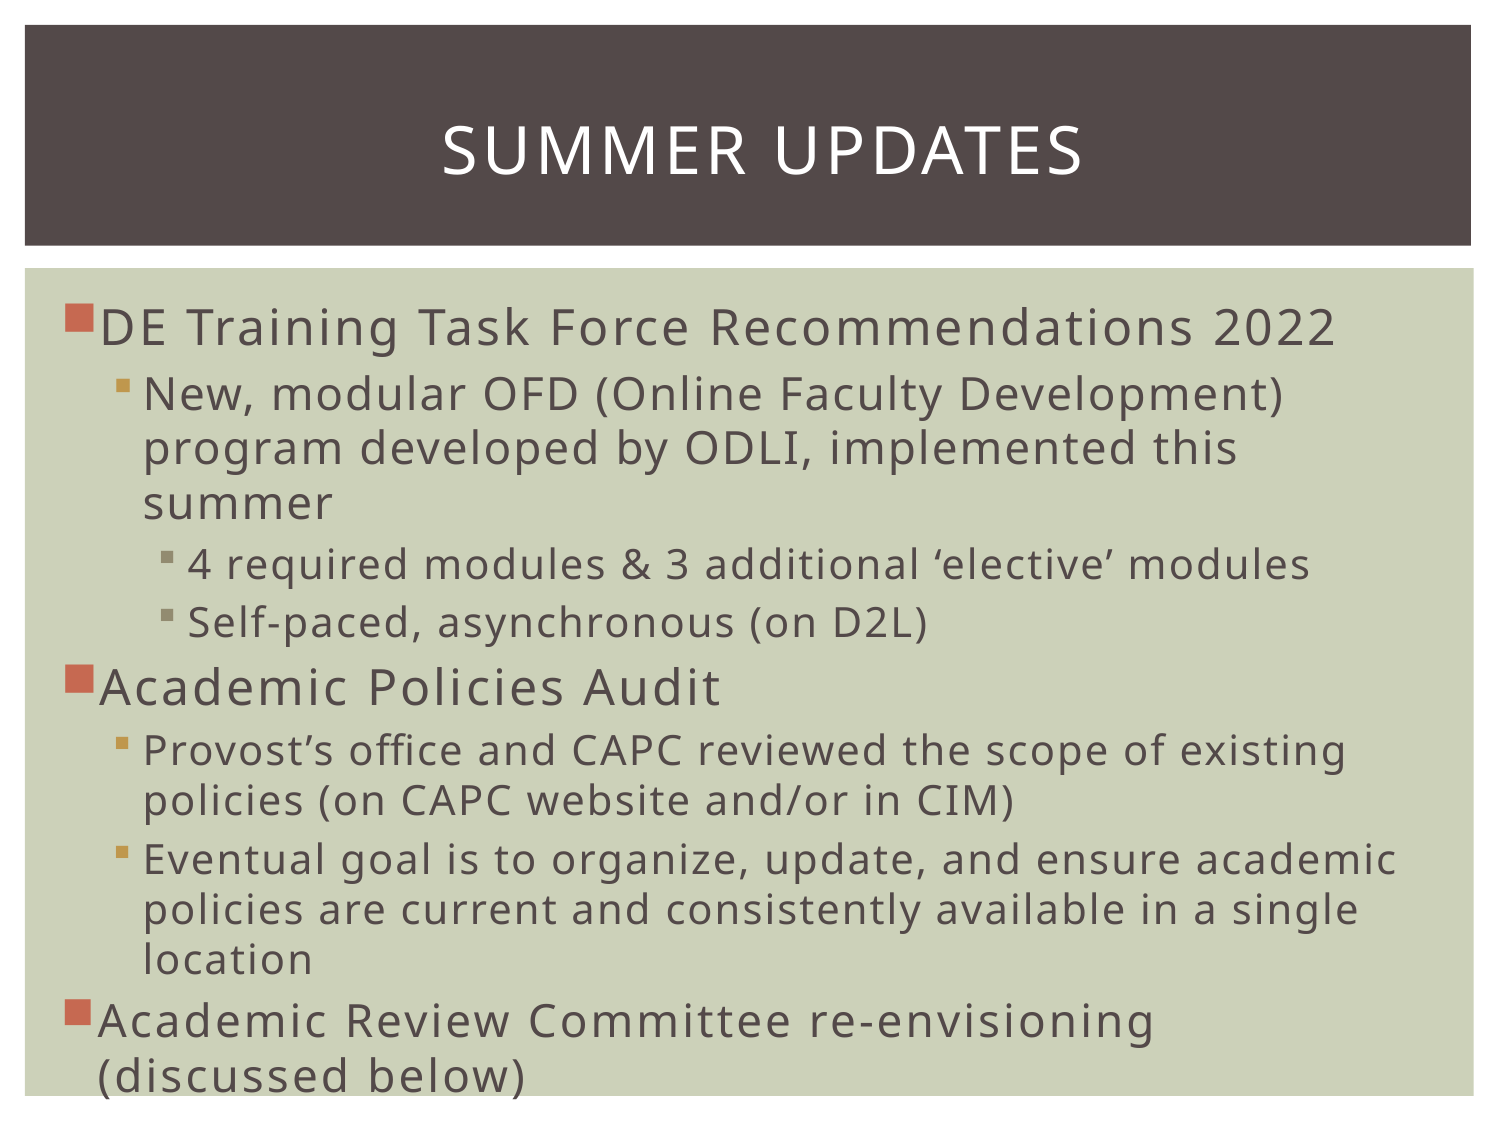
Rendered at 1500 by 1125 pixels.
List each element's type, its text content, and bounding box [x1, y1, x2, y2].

title Summer updates [87, 75, 1438, 222]
list DE Training Task Force Recommendations 2022 New, modular OFD (Online Faculty Development) program developed by ODLI, implemented this summer 4 required modules & 3 additional ‘elective’ modules Self-paced, asynchronous (on D2L) Academic Policies Audit Provost’s office and CAPC reviewed the scope of existing policies (on CAPC website and/or in CIM) Eventual goal is to organize, update, and ensure academic policies are current and consistently available in a single location Academic Review Committee re-envisioning (discussed below) [37, 287, 1438, 1038]
